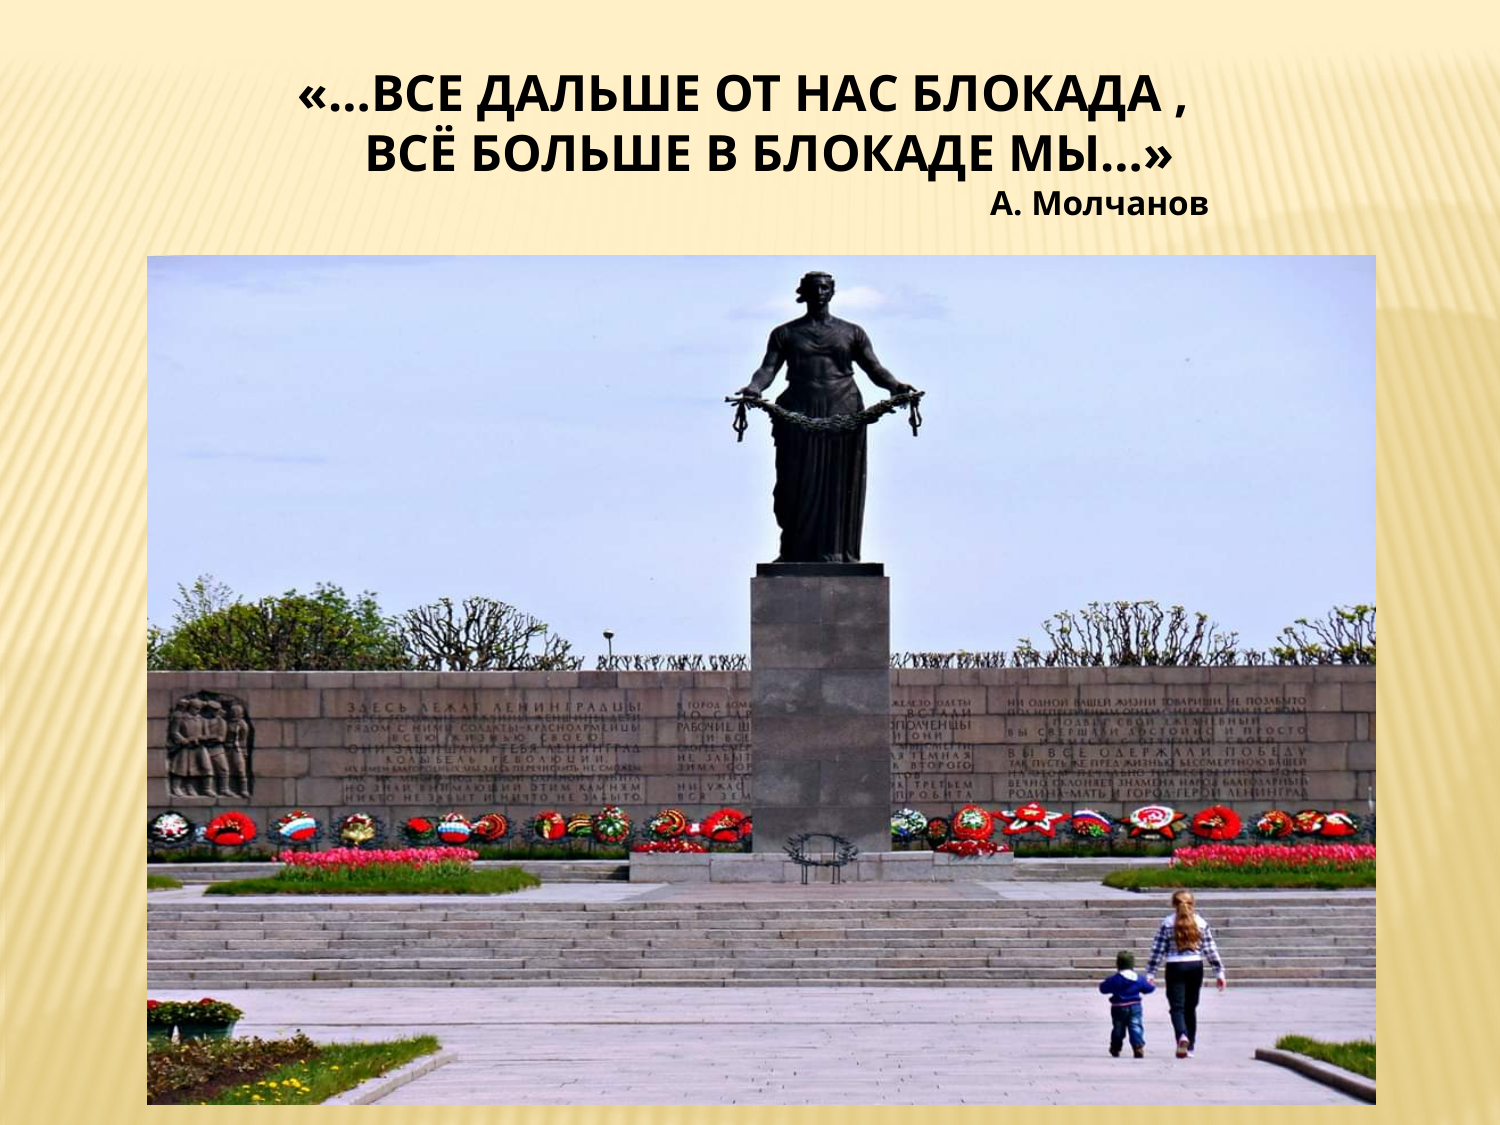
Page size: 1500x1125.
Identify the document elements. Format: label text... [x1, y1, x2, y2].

text_box «…ВСЕ ДАЛЬШЕ ОТ НАС БЛОКАДА , ВСЁ БОЛЬШЕ В БЛОКАДЕ МЫ…» А. Молчанов [147, 54, 1353, 230]
picture [147, 254, 1377, 1106]
